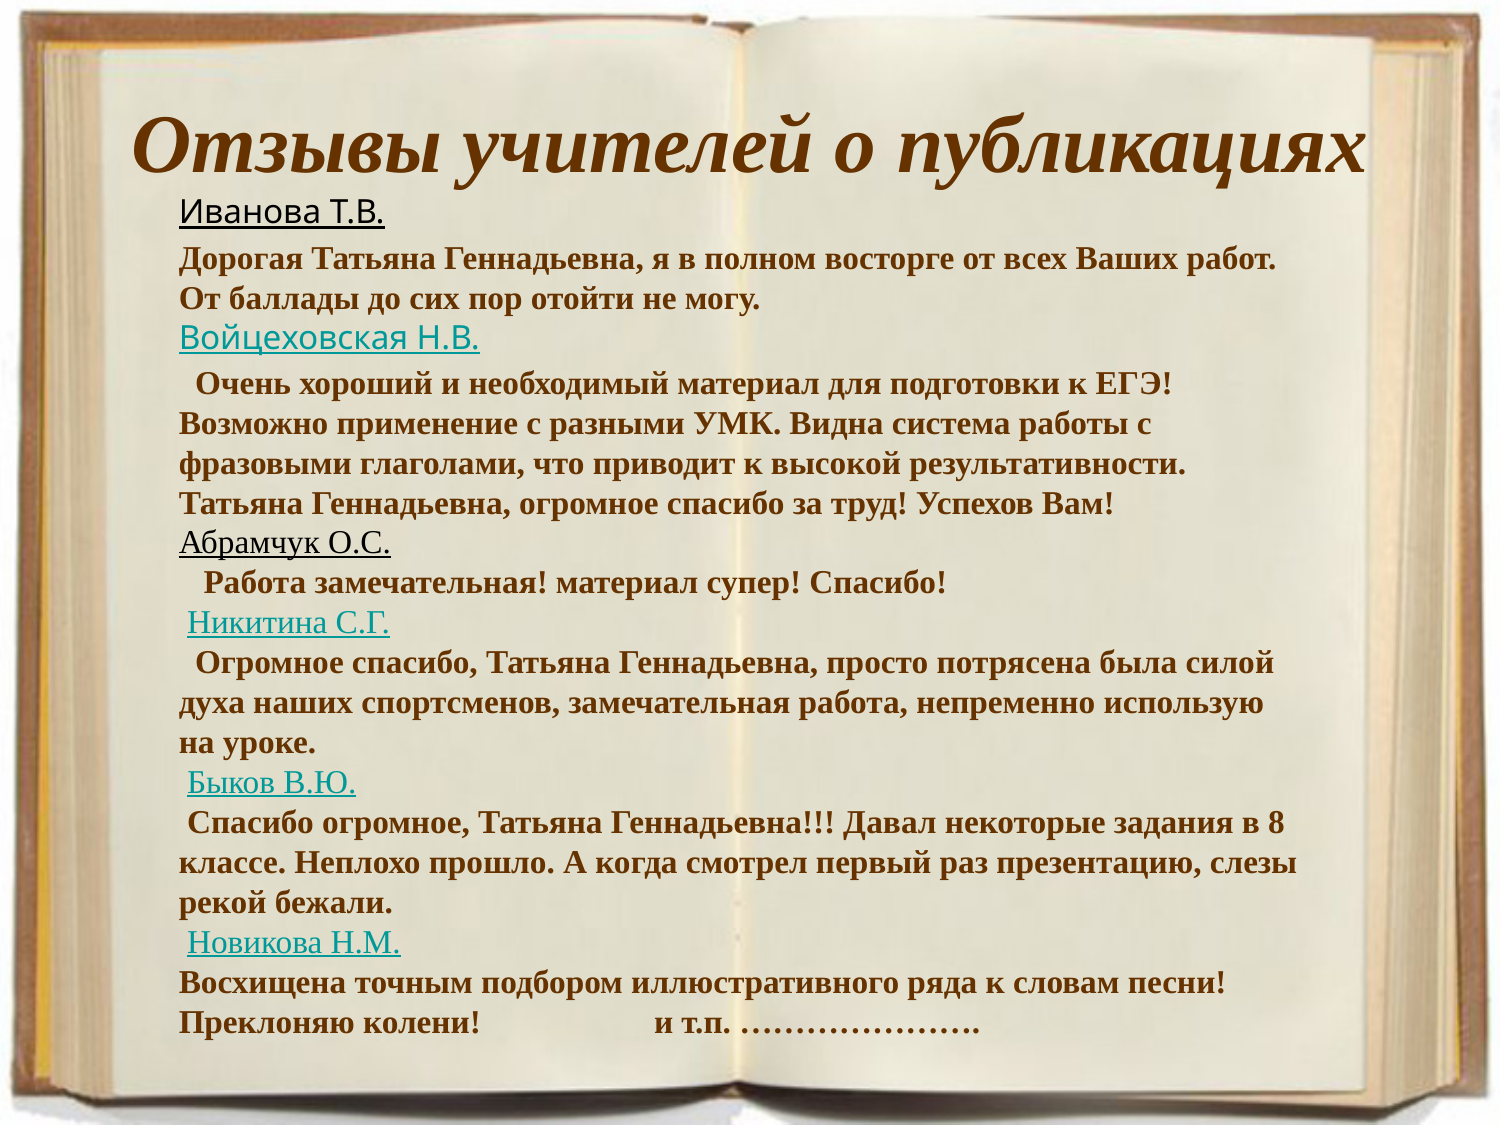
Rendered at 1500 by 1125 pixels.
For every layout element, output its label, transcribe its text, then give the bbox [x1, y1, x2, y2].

picture [0, 0, 1500, 1125]
text_box Иванова Т.В. Дорогая Татьяна Геннадьевна, я в полном восторге от всех Ваших работ. От баллады до сих пор отойти не могу. Войцеховская Н.В. Очень хороший и необходимый материал для подготовки к ЕГЭ! Возможно применение с разными УМК. Видна система работы с фразовыми глаголами, что приводит к высокой результативности. Татьяна Геннадьевна, огромное спасибо за труд! Успехов Вам! Абрамчук О.С. Работа замечательная! материал супер! Спасибо! Никитина С.Г. Огромное спасибо, Татьяна Геннадьевна, просто потрясена была силой духа наших спортсменов, замечательная работа, непременно использую на уроке. Быков В.Ю. Спасибо огромное, Татьяна Геннадьевна!!! Давал некоторые задания в 8 классе. Неплохо прошло. А когда смотрел первый раз презентацию, слезы рекой бежали. Новикова Н.М. Восхищена точным подбором иллюстративного ряда к словам песни! Преклоняю колени! и т.п. …………………. [164, 58, 1325, 1087]
title Отзывы учителей о публикациях [74, 44, 1426, 233]
